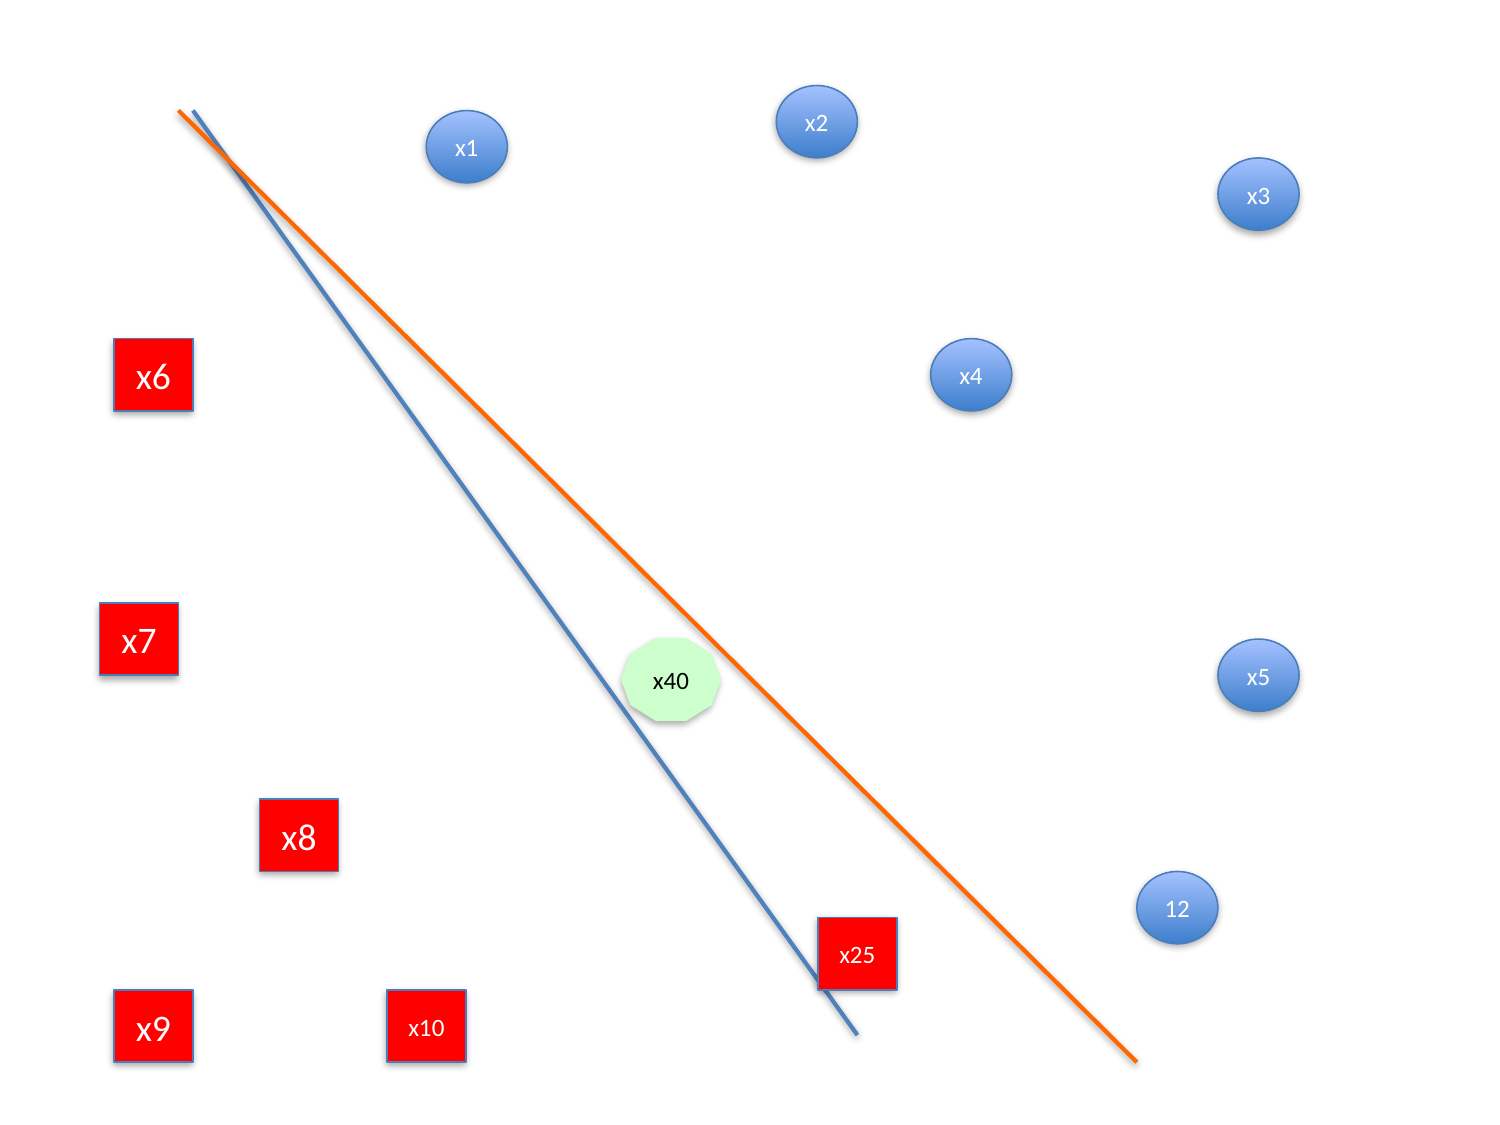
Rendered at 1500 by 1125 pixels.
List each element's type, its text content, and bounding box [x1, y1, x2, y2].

text_box x2 [778, 84, 856, 108]
text_box x3 [1217, 157, 1300, 232]
text_box x5 [1217, 638, 1300, 713]
text_box x9 [113, 989, 173, 1063]
text_box 12 [1143, 870, 1219, 945]
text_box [62, 240, 173, 906]
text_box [178, 110, 1138, 1063]
